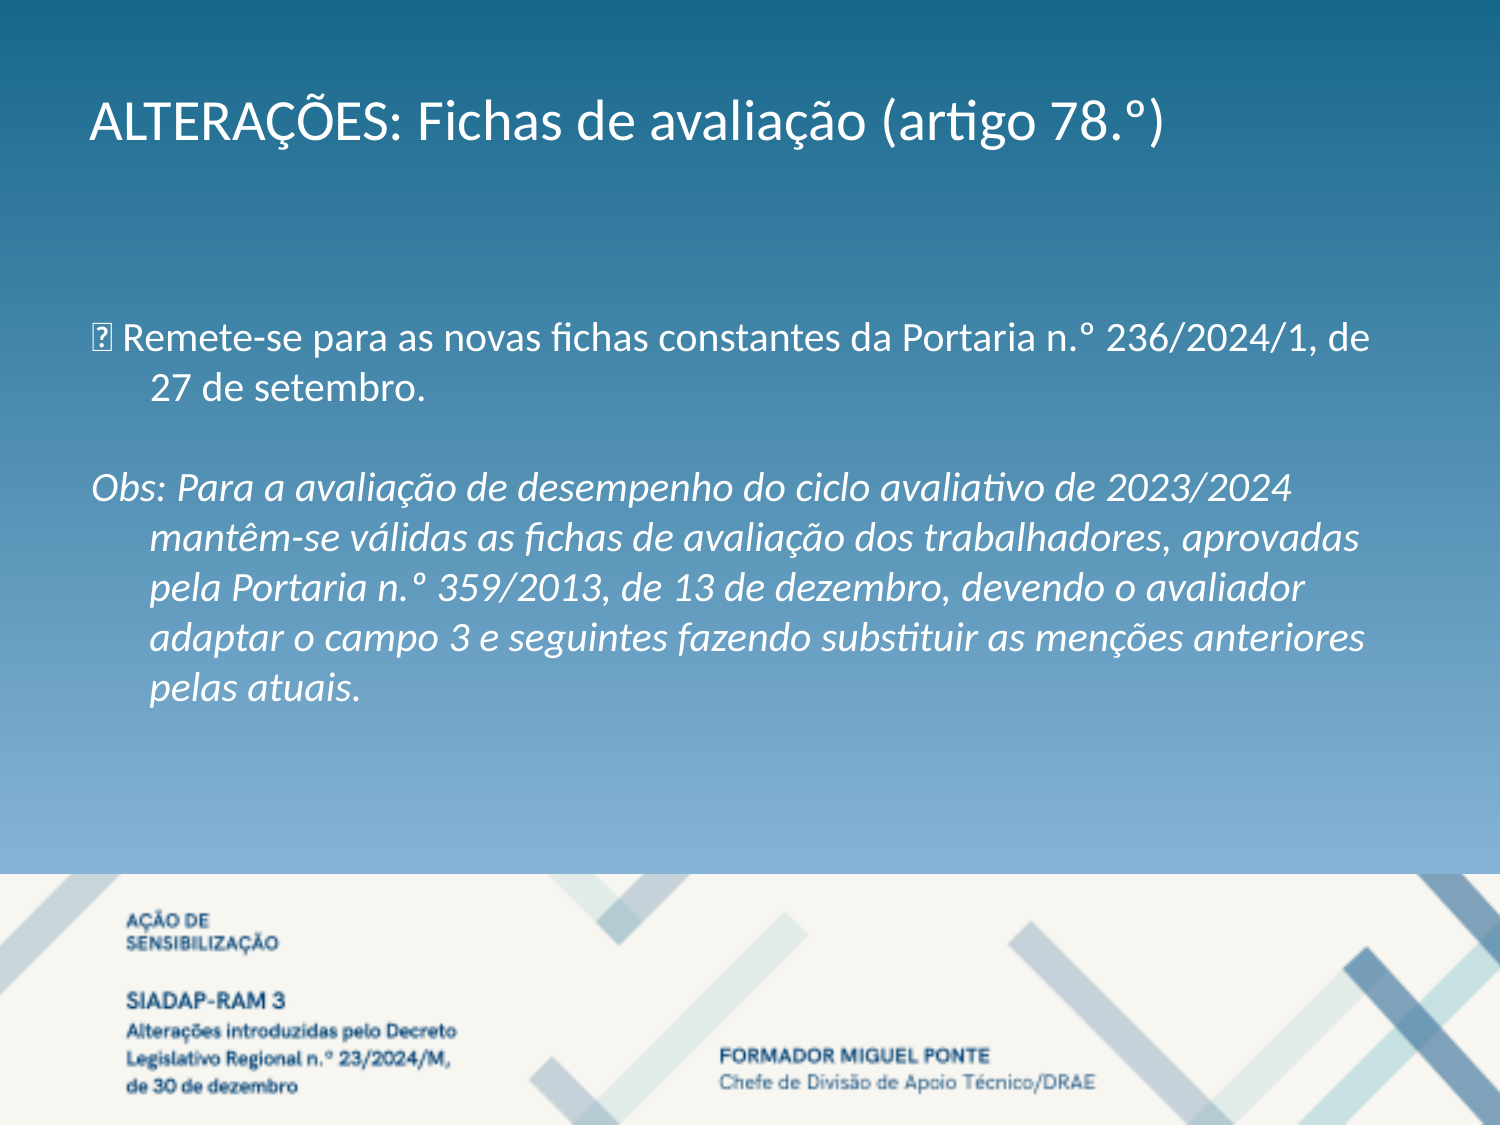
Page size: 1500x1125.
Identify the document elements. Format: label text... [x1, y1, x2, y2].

text_box 📌 Remete-se para as novas fichas constantes da Portaria n.º 236/2024/1, de 27 de setembro. Obs: Para a avaliação de desempenho do ciclo avaliativo de 2023/2024 mantêm-se válidas as fichas de avaliação dos trabalhadores, aprovadas pela Portaria n.º 359/2013, de 13 de dezembro, devendo o avaliador adaptar o campo 3 e seguintes fazendo substituir as menções anteriores pelas atuais. [74, 302, 1424, 718]
picture [0, 873, 1500, 1125]
text_box ALTERAÇÕES: Fichas de avaliação (artigo 78.º) [75, 75, 1315, 160]
